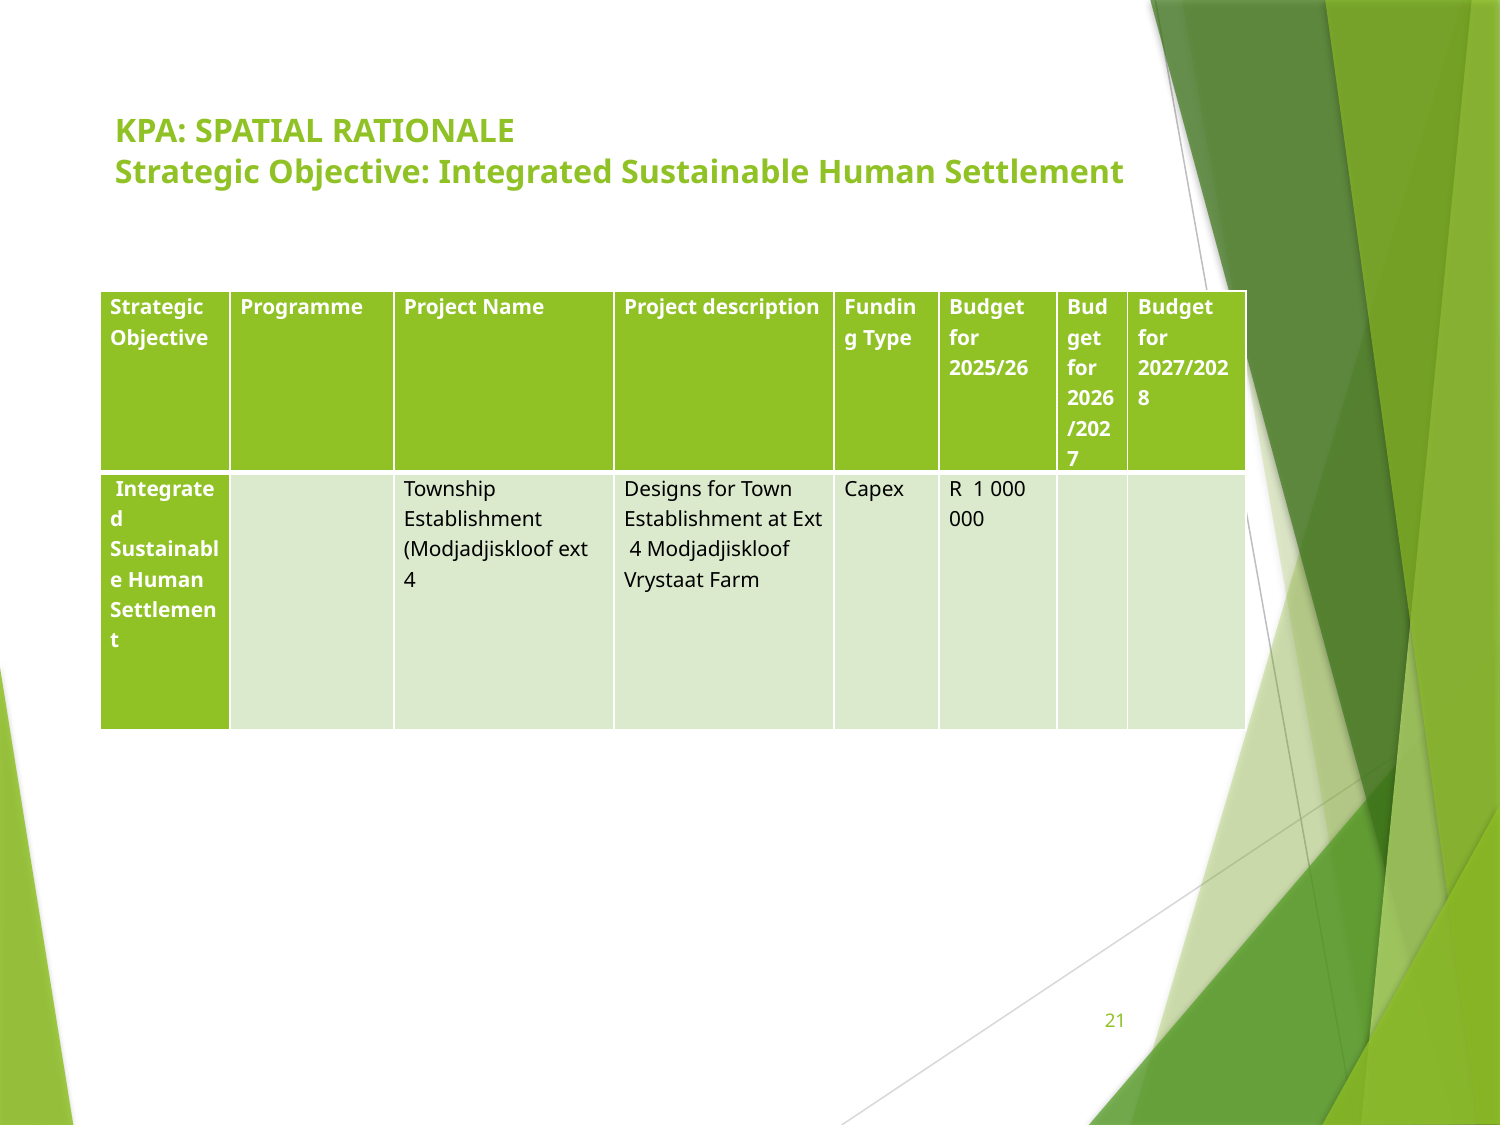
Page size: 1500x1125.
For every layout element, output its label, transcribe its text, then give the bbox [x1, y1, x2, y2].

table_cell [1128, 475, 1245, 729]
table_cell R 1 000 000 [940, 475, 1056, 729]
table_header Programme [231, 292, 393, 470]
table_header Project description [615, 292, 833, 470]
table_header Budget for 2025/26 [940, 292, 1056, 470]
slide_number 21 [1057, 991, 1142, 1051]
table_header Budget for 2027/2028 [1128, 292, 1245, 470]
table_header Funding Type [835, 292, 938, 470]
table_cell Township Establishment (Modjadjiskloof ext 4 [395, 475, 613, 729]
table_header Project Name [395, 292, 613, 470]
table_cell Integrated Sustainable Human Settlement [101, 475, 229, 729]
table_header Budget for 2026/2027 [1058, 292, 1127, 470]
table_header Strategic Objective [101, 292, 229, 470]
table_cell [1058, 475, 1127, 729]
table_cell Capex [835, 475, 938, 729]
title KPA: SPATIAL RATIONALE Strategic Objective: Integrated Sustainable Human Settlement [99, 99, 1142, 279]
table_cell [231, 475, 393, 729]
table_cell Designs for Town Establishment at Ext 4 Modjadjiskloof Vrystaat Farm [615, 475, 833, 729]
